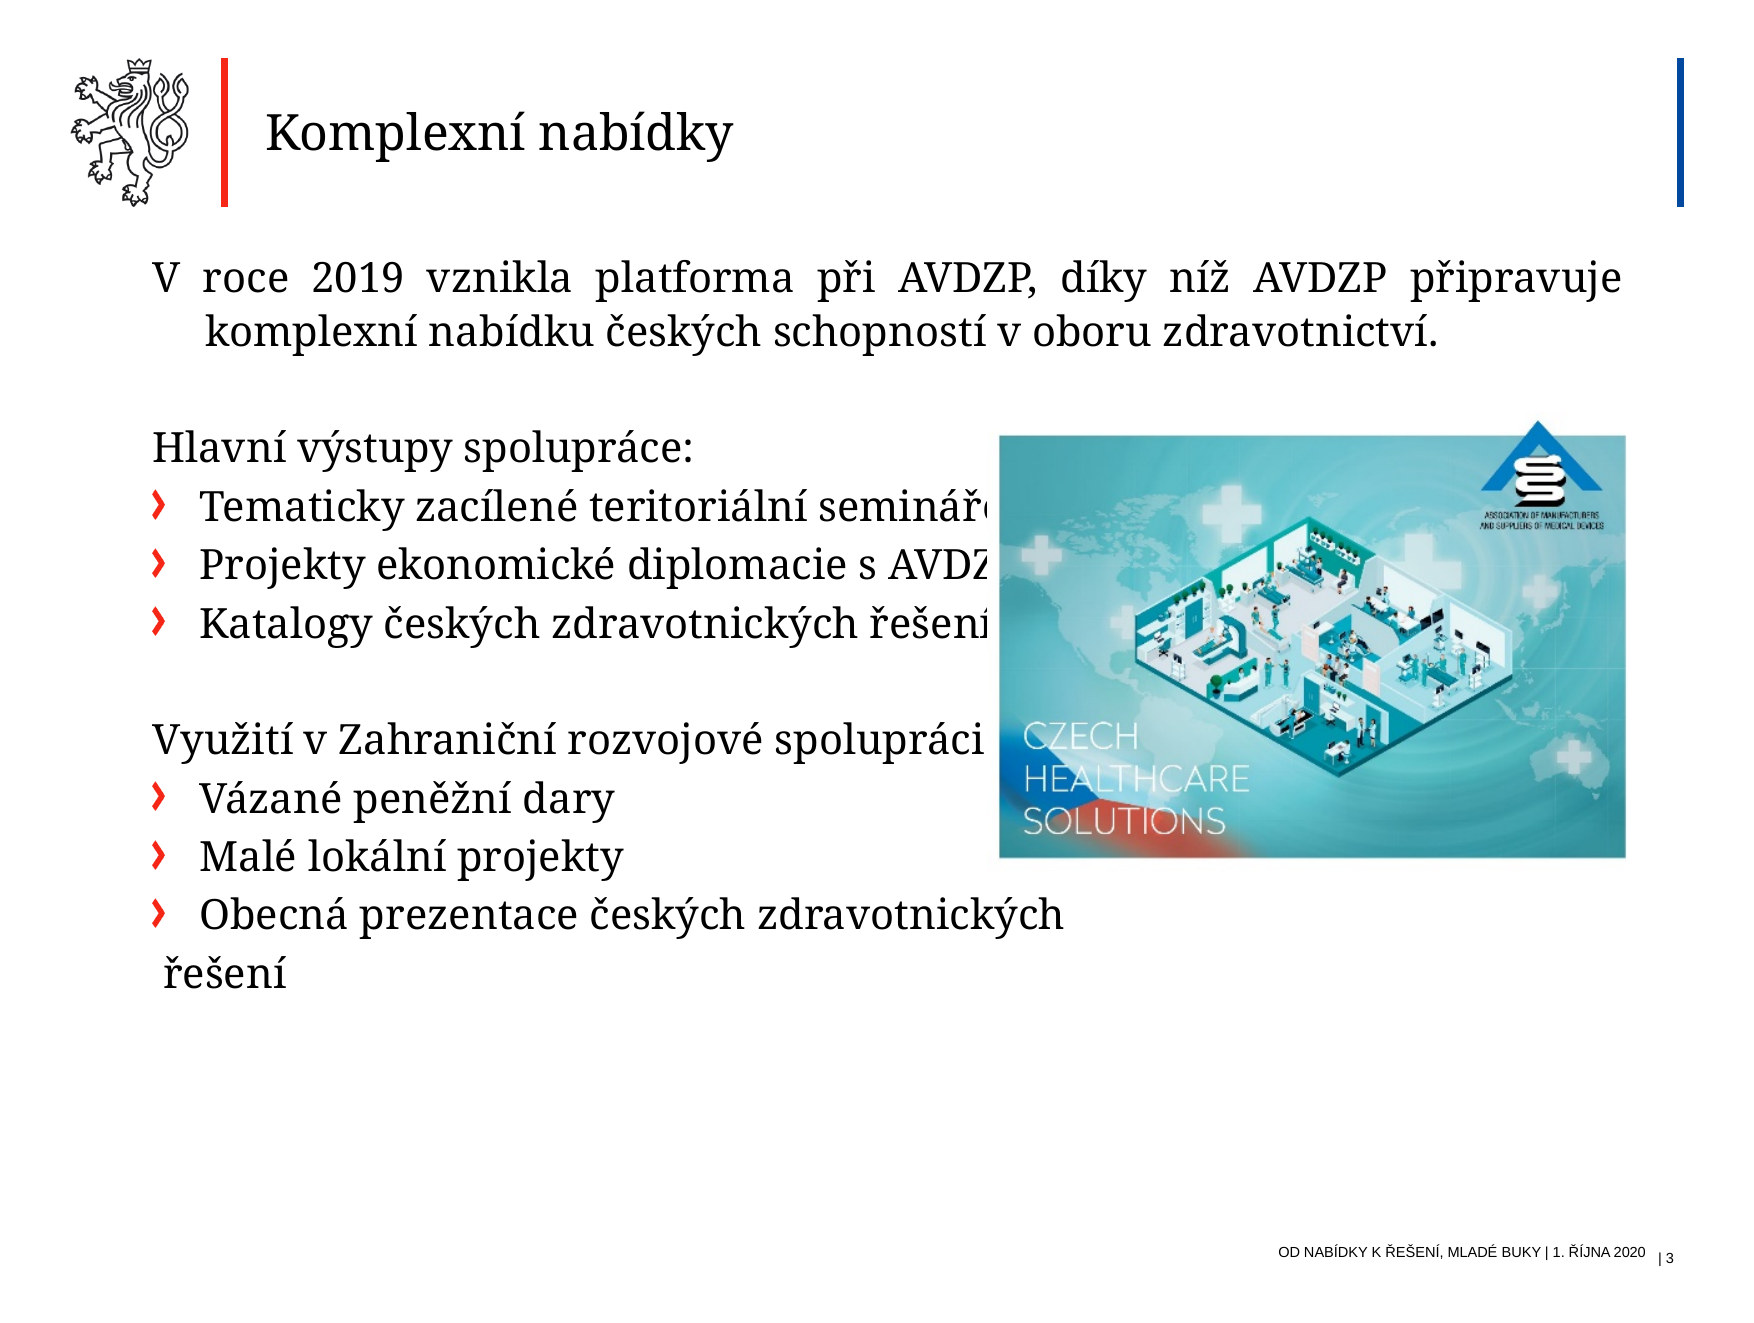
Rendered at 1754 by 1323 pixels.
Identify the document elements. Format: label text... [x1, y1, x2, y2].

picture [987, 412, 1646, 874]
list V roce 2019 vznikla platforma při AVDZP, díky níž AVDZP připravuje komplexní nabídku českých schopností v oboru zdravotnictví. Hlavní výstupy spolupráce: Tematicky zacílené teritoriální semináře Projekty ekonomické diplomacie s AVDZP Katalogy českých zdravotnických řešení Využití v Zahraniční rozvojové spolupráci: Vázané peněžní dary Malé lokální projekty Obecná prezentace českých zdravotnických řešení [152, 246, 1623, 1192]
picture [152, 781, 165, 811]
footer Od Nabídky k řešení, Mladé Buky | 1. října 2020 [701, 1230, 1646, 1261]
picture [152, 548, 165, 578]
picture [221, 58, 228, 207]
picture [152, 489, 165, 520]
picture [152, 840, 165, 870]
picture [152, 606, 165, 636]
list Komplexní nabídky [265, 59, 1684, 207]
picture [70, 58, 189, 207]
picture [152, 898, 165, 928]
